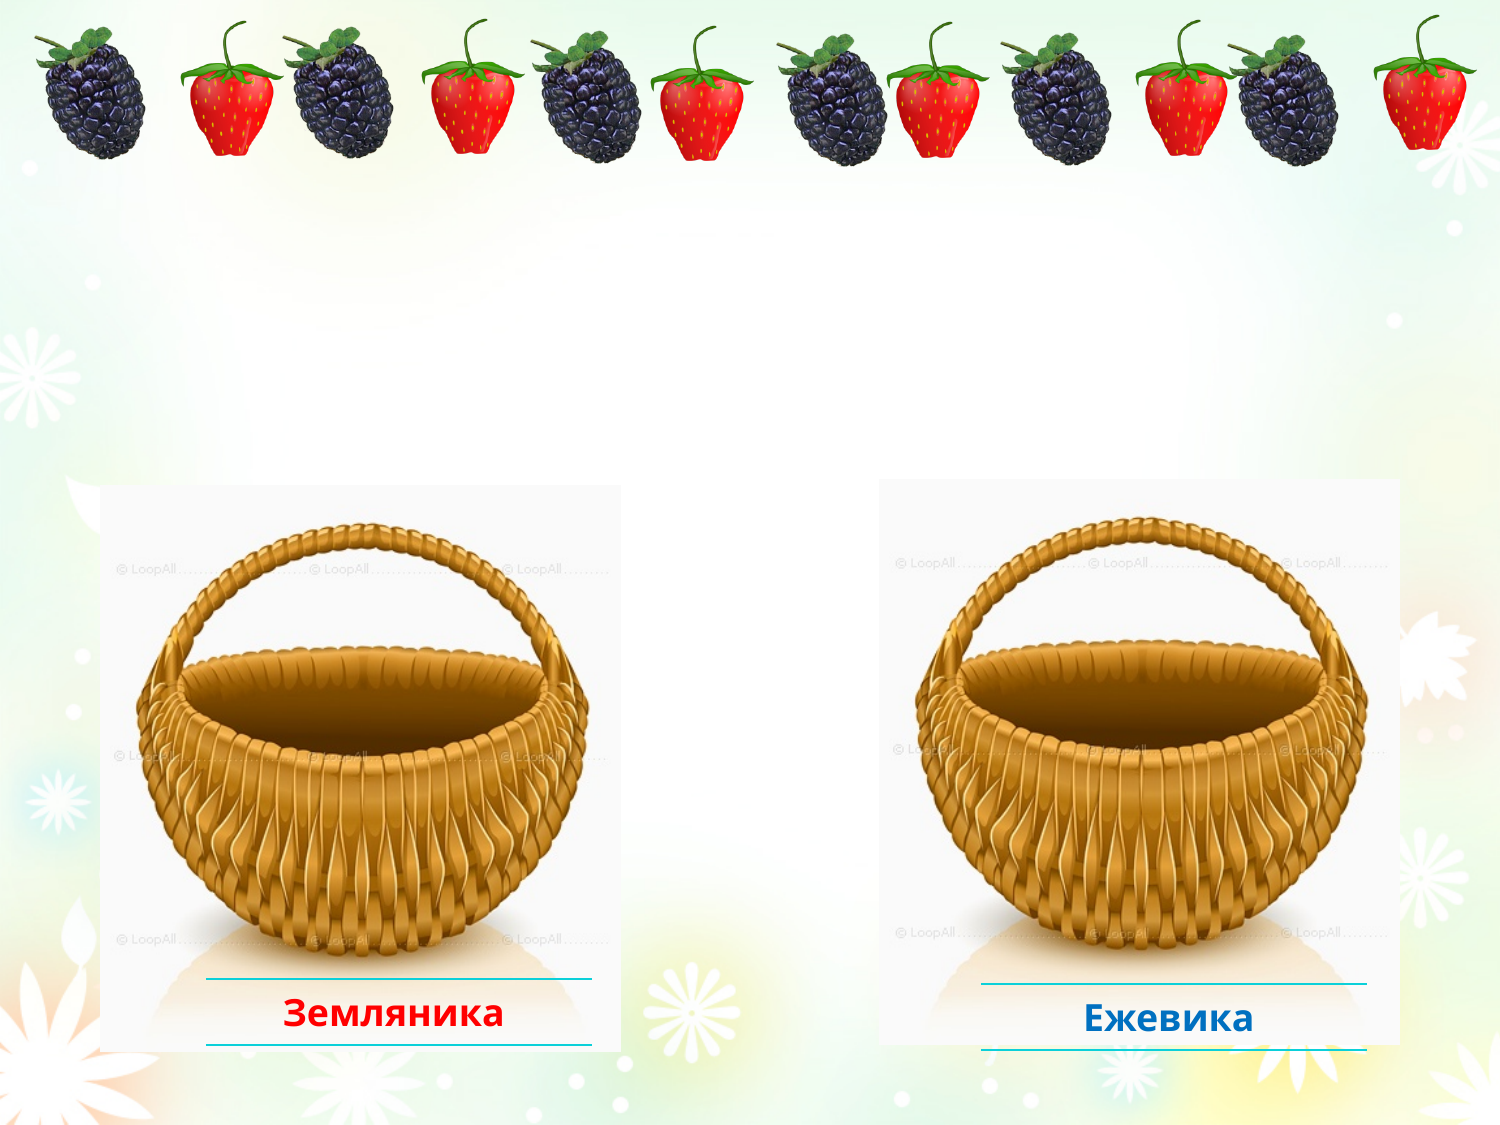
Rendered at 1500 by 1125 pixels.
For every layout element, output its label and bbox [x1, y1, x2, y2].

list [97, 485, 625, 1058]
picture [0, 0, 1500, 1125]
